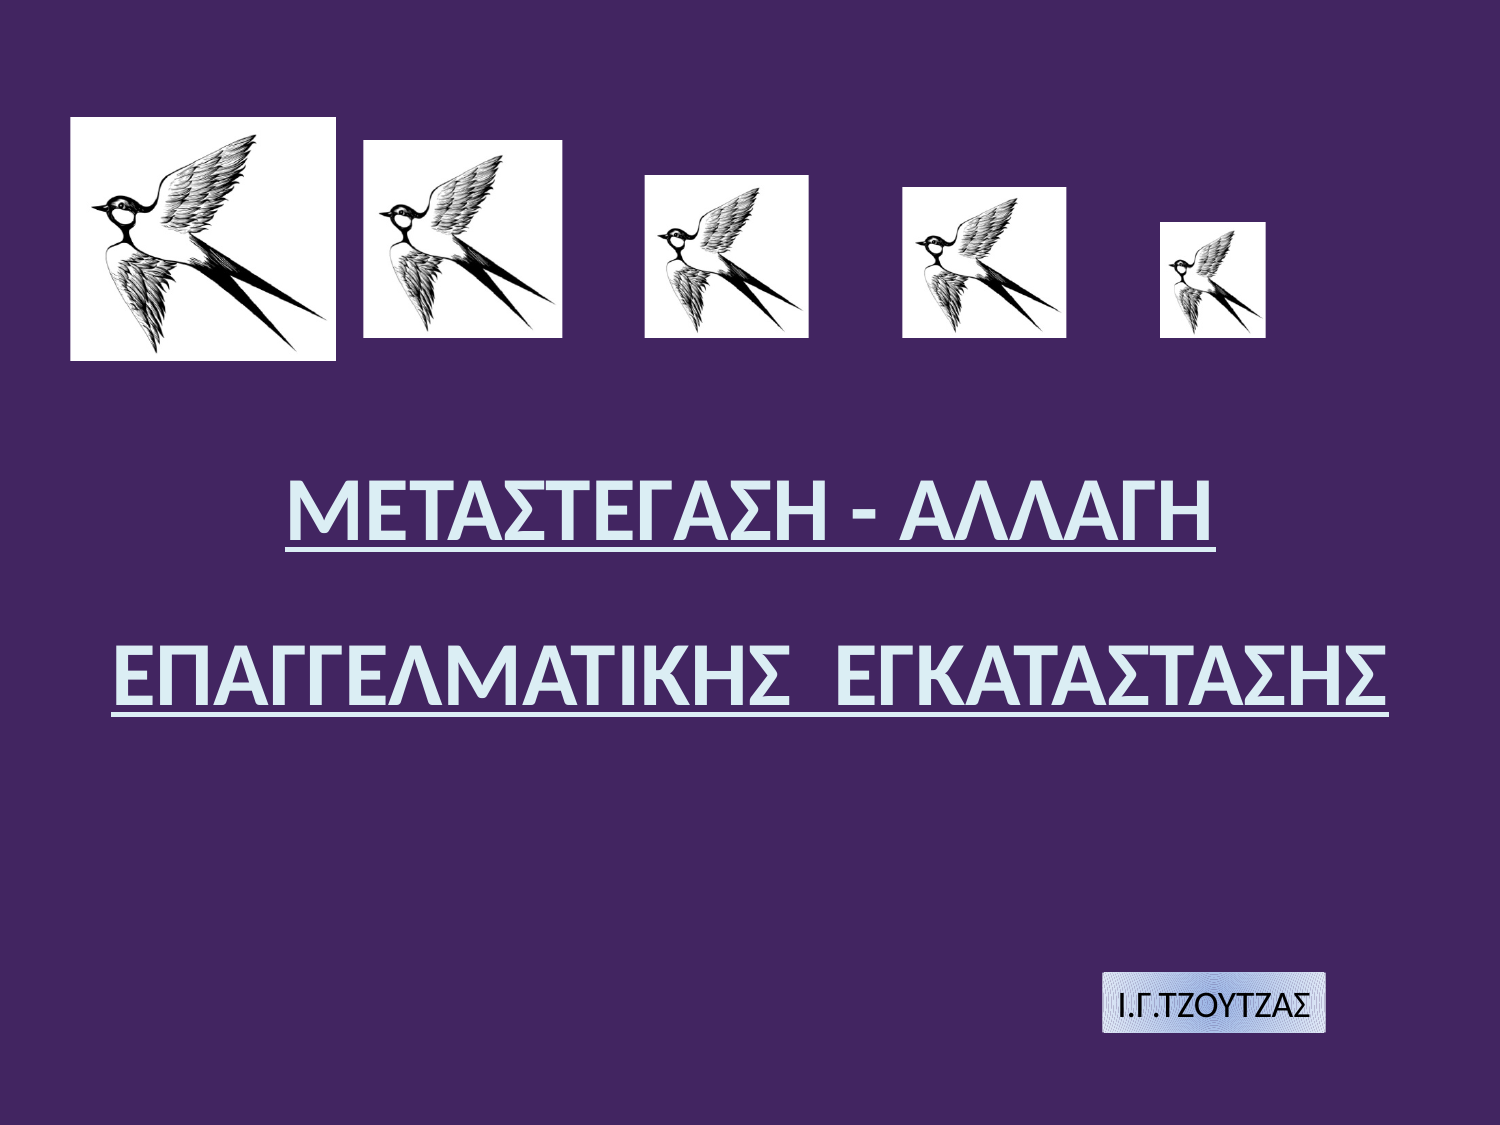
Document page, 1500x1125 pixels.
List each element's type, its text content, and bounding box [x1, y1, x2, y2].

text_box Ι.Γ.ΤΖΟΥΤΖΑΣ [1102, 972, 1326, 1033]
subtitle ΜΕΤΑΣΤΕΓΑΣΗ - ΑΛΛΑΓΗ ΕΠΑΓΓΕΛΜΑΤΙΚΗΣ ΕΓΚΑΤΑΣΤΑΣΗΣ [70, 386, 1430, 715]
picture [644, 175, 809, 338]
picture [70, 116, 337, 361]
picture [1159, 222, 1266, 338]
picture [363, 140, 563, 338]
picture [902, 187, 1067, 338]
